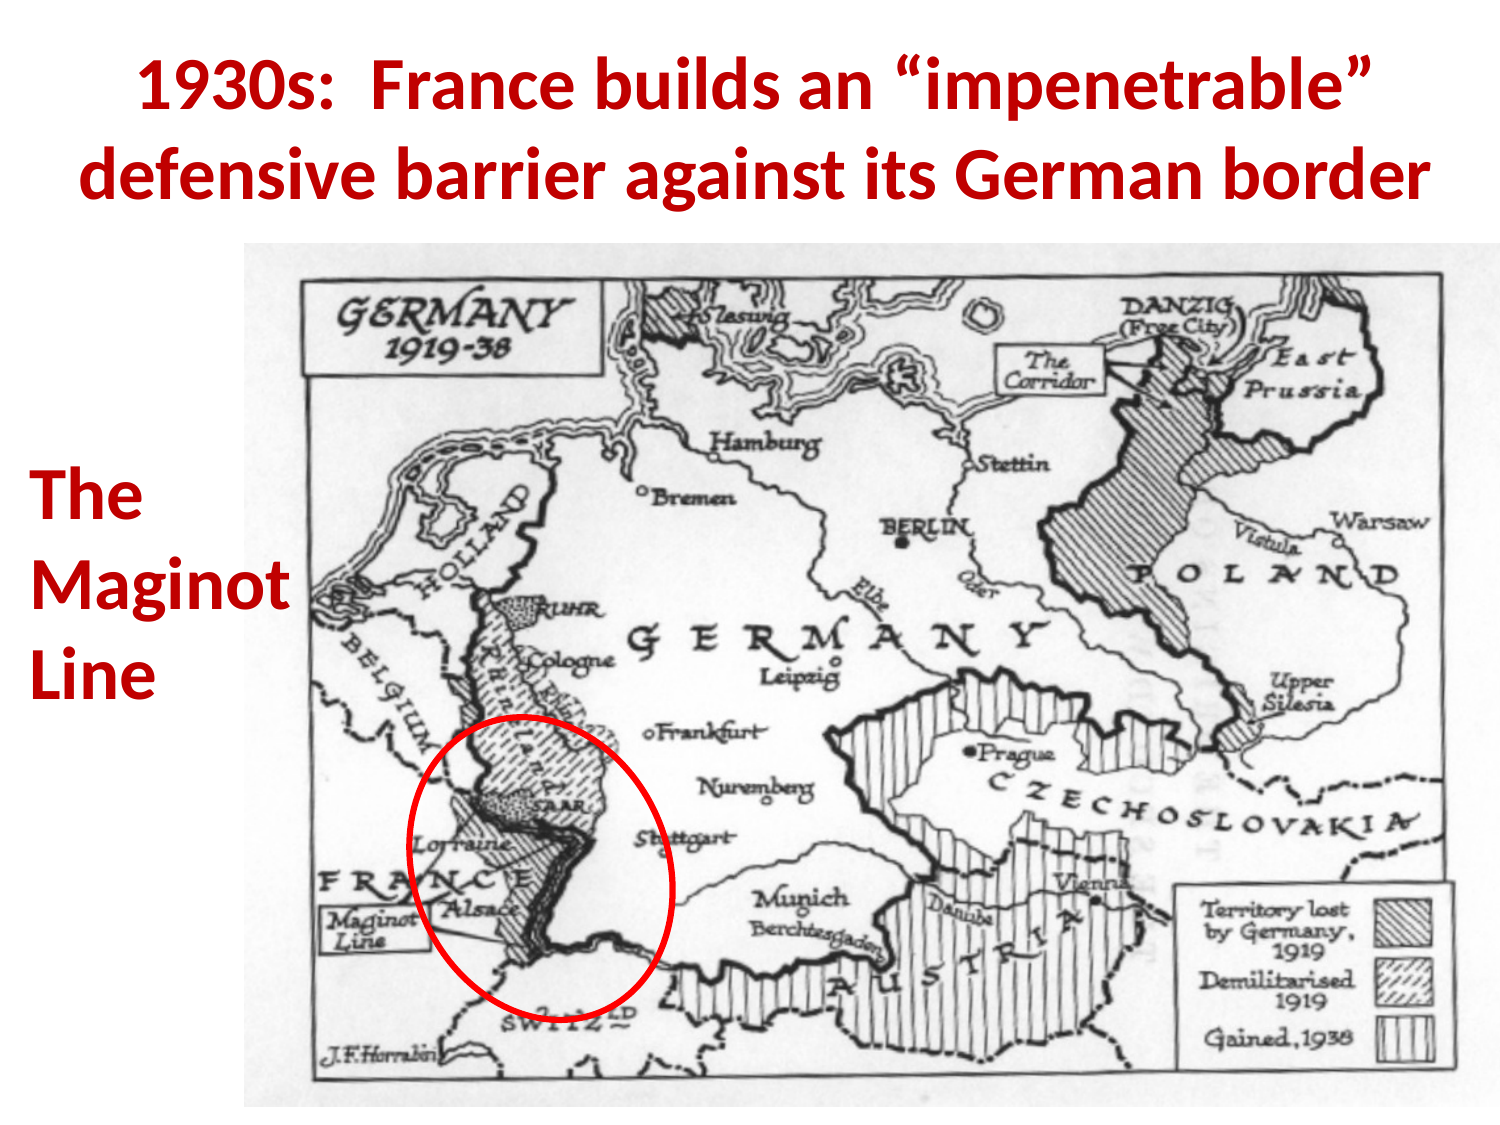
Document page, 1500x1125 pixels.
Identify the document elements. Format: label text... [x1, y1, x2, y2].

picture [244, 243, 1500, 1107]
title 1930s: France builds an “impenetrable” defensive barrier against its German border [62, 62, 1450, 188]
text_box The Maginot Line [14, 437, 239, 723]
